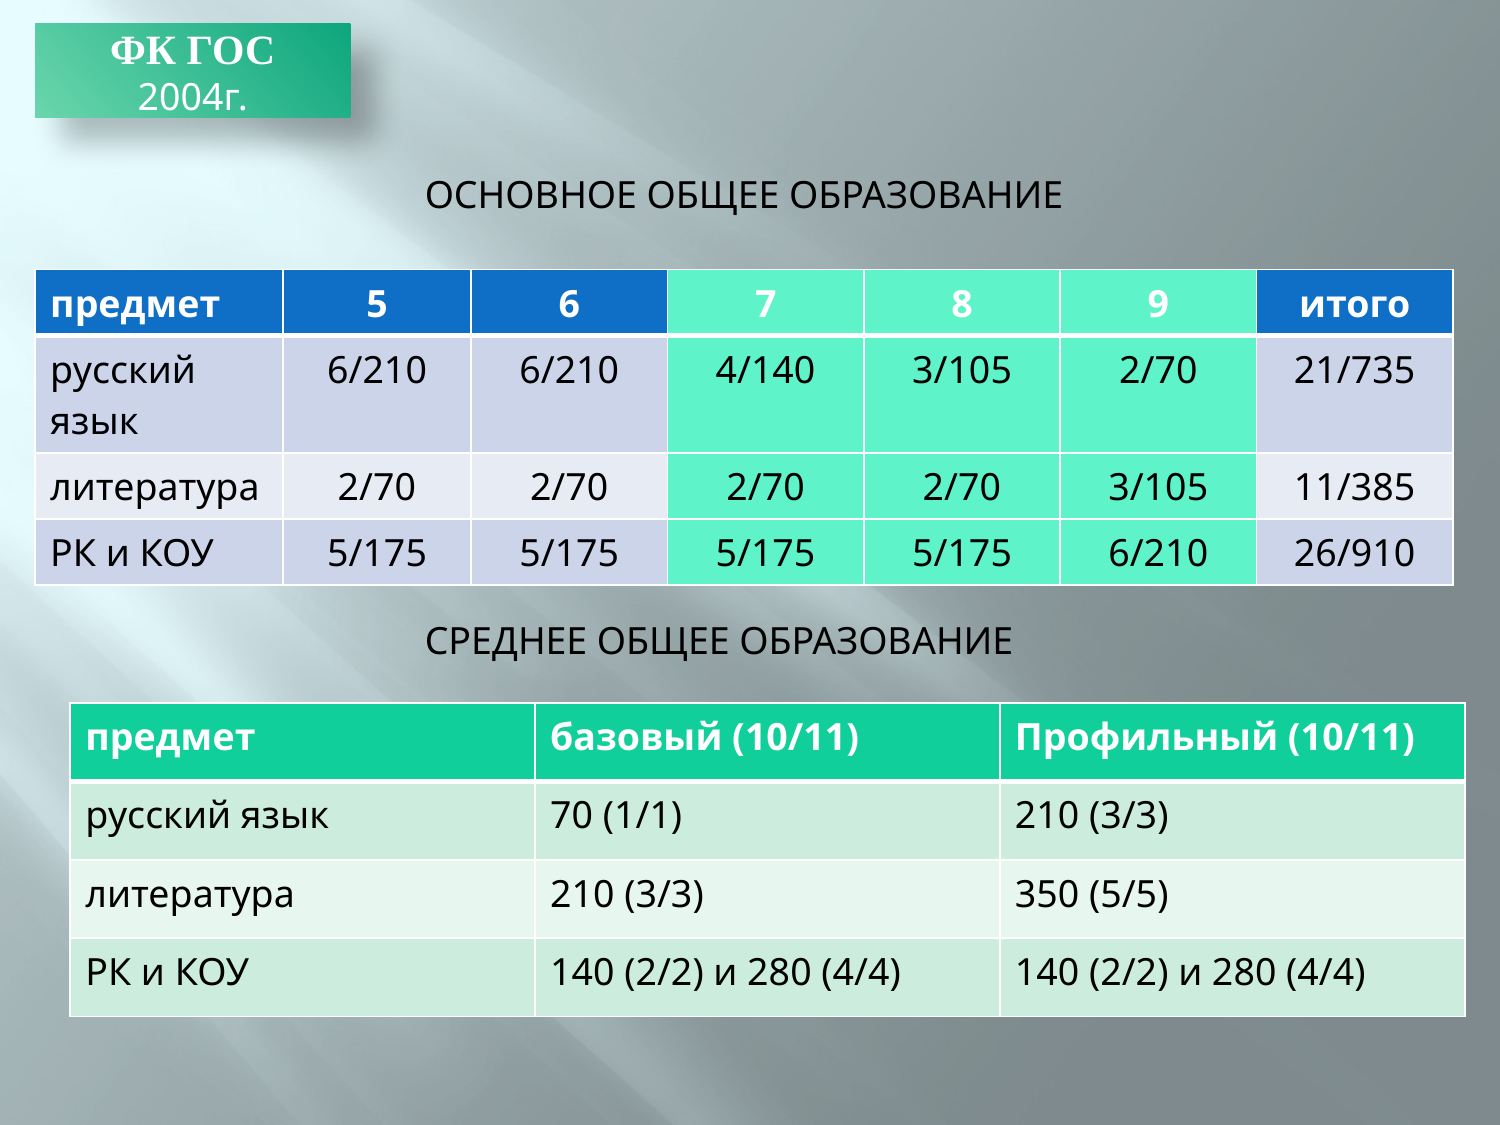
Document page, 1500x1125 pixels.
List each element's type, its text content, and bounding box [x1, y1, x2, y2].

table_cell 210 (3/3) [1001, 784, 1464, 859]
text_box ФК ГОС 2004г. [35, 23, 351, 118]
table_cell литература [71, 861, 534, 937]
table_header базовый (10/11) [536, 704, 999, 779]
table_cell 6/210 [284, 338, 470, 452]
table_cell РК и КОУ [36, 520, 282, 584]
table_cell 5/175 [865, 520, 1059, 584]
table_cell 21/735 [1257, 338, 1452, 452]
table_cell 210 (3/3) [536, 861, 999, 937]
table_header 5 [284, 270, 470, 333]
table_cell 140 (2/2) и 280 (4/4) [536, 939, 999, 1016]
table_cell русский язык [71, 784, 534, 859]
table_header итого [1257, 270, 1452, 333]
table_header 9 [1061, 270, 1256, 333]
table_cell 11/385 [1257, 454, 1452, 518]
table_cell 2/70 [1061, 338, 1256, 452]
table_cell 3/105 [1061, 454, 1256, 518]
table_cell 2/70 [472, 454, 667, 518]
table_cell 70 (1/1) [536, 784, 999, 859]
table_cell 2/70 [284, 454, 470, 518]
table_header 6 [472, 270, 667, 333]
table_header предмет [36, 270, 282, 333]
text_box СРЕДНЕЕ ОБЩЕЕ ОБРАЗОВАНИЕ [410, 609, 1138, 670]
text_box ОСНОВНОЕ ОБЩЕЕ ОБРАЗОВАНИЕ [410, 163, 1138, 224]
table_cell РК и КОУ [71, 939, 534, 1016]
table_header предмет [71, 704, 534, 779]
table_cell 5/175 [284, 520, 470, 584]
table_cell 3/105 [865, 338, 1059, 452]
table_cell 6/210 [472, 338, 667, 452]
table_cell 4/140 [668, 338, 863, 452]
table_cell 5/175 [668, 520, 863, 584]
table_cell литература [36, 454, 282, 518]
table_cell 26/910 [1257, 520, 1452, 584]
table_cell 350 (5/5) [1001, 861, 1464, 937]
table_header 7 [668, 270, 863, 333]
table_cell 2/70 [668, 454, 863, 518]
table_cell 2/70 [865, 454, 1059, 518]
table_cell 5/175 [472, 520, 667, 584]
table_cell 140 (2/2) и 280 (4/4) [1001, 939, 1464, 1016]
table_header 8 [865, 270, 1059, 333]
table_header Профильный (10/11) [1001, 704, 1464, 779]
table_cell 6/210 [1061, 520, 1256, 584]
table_cell русский язык [36, 338, 282, 452]
